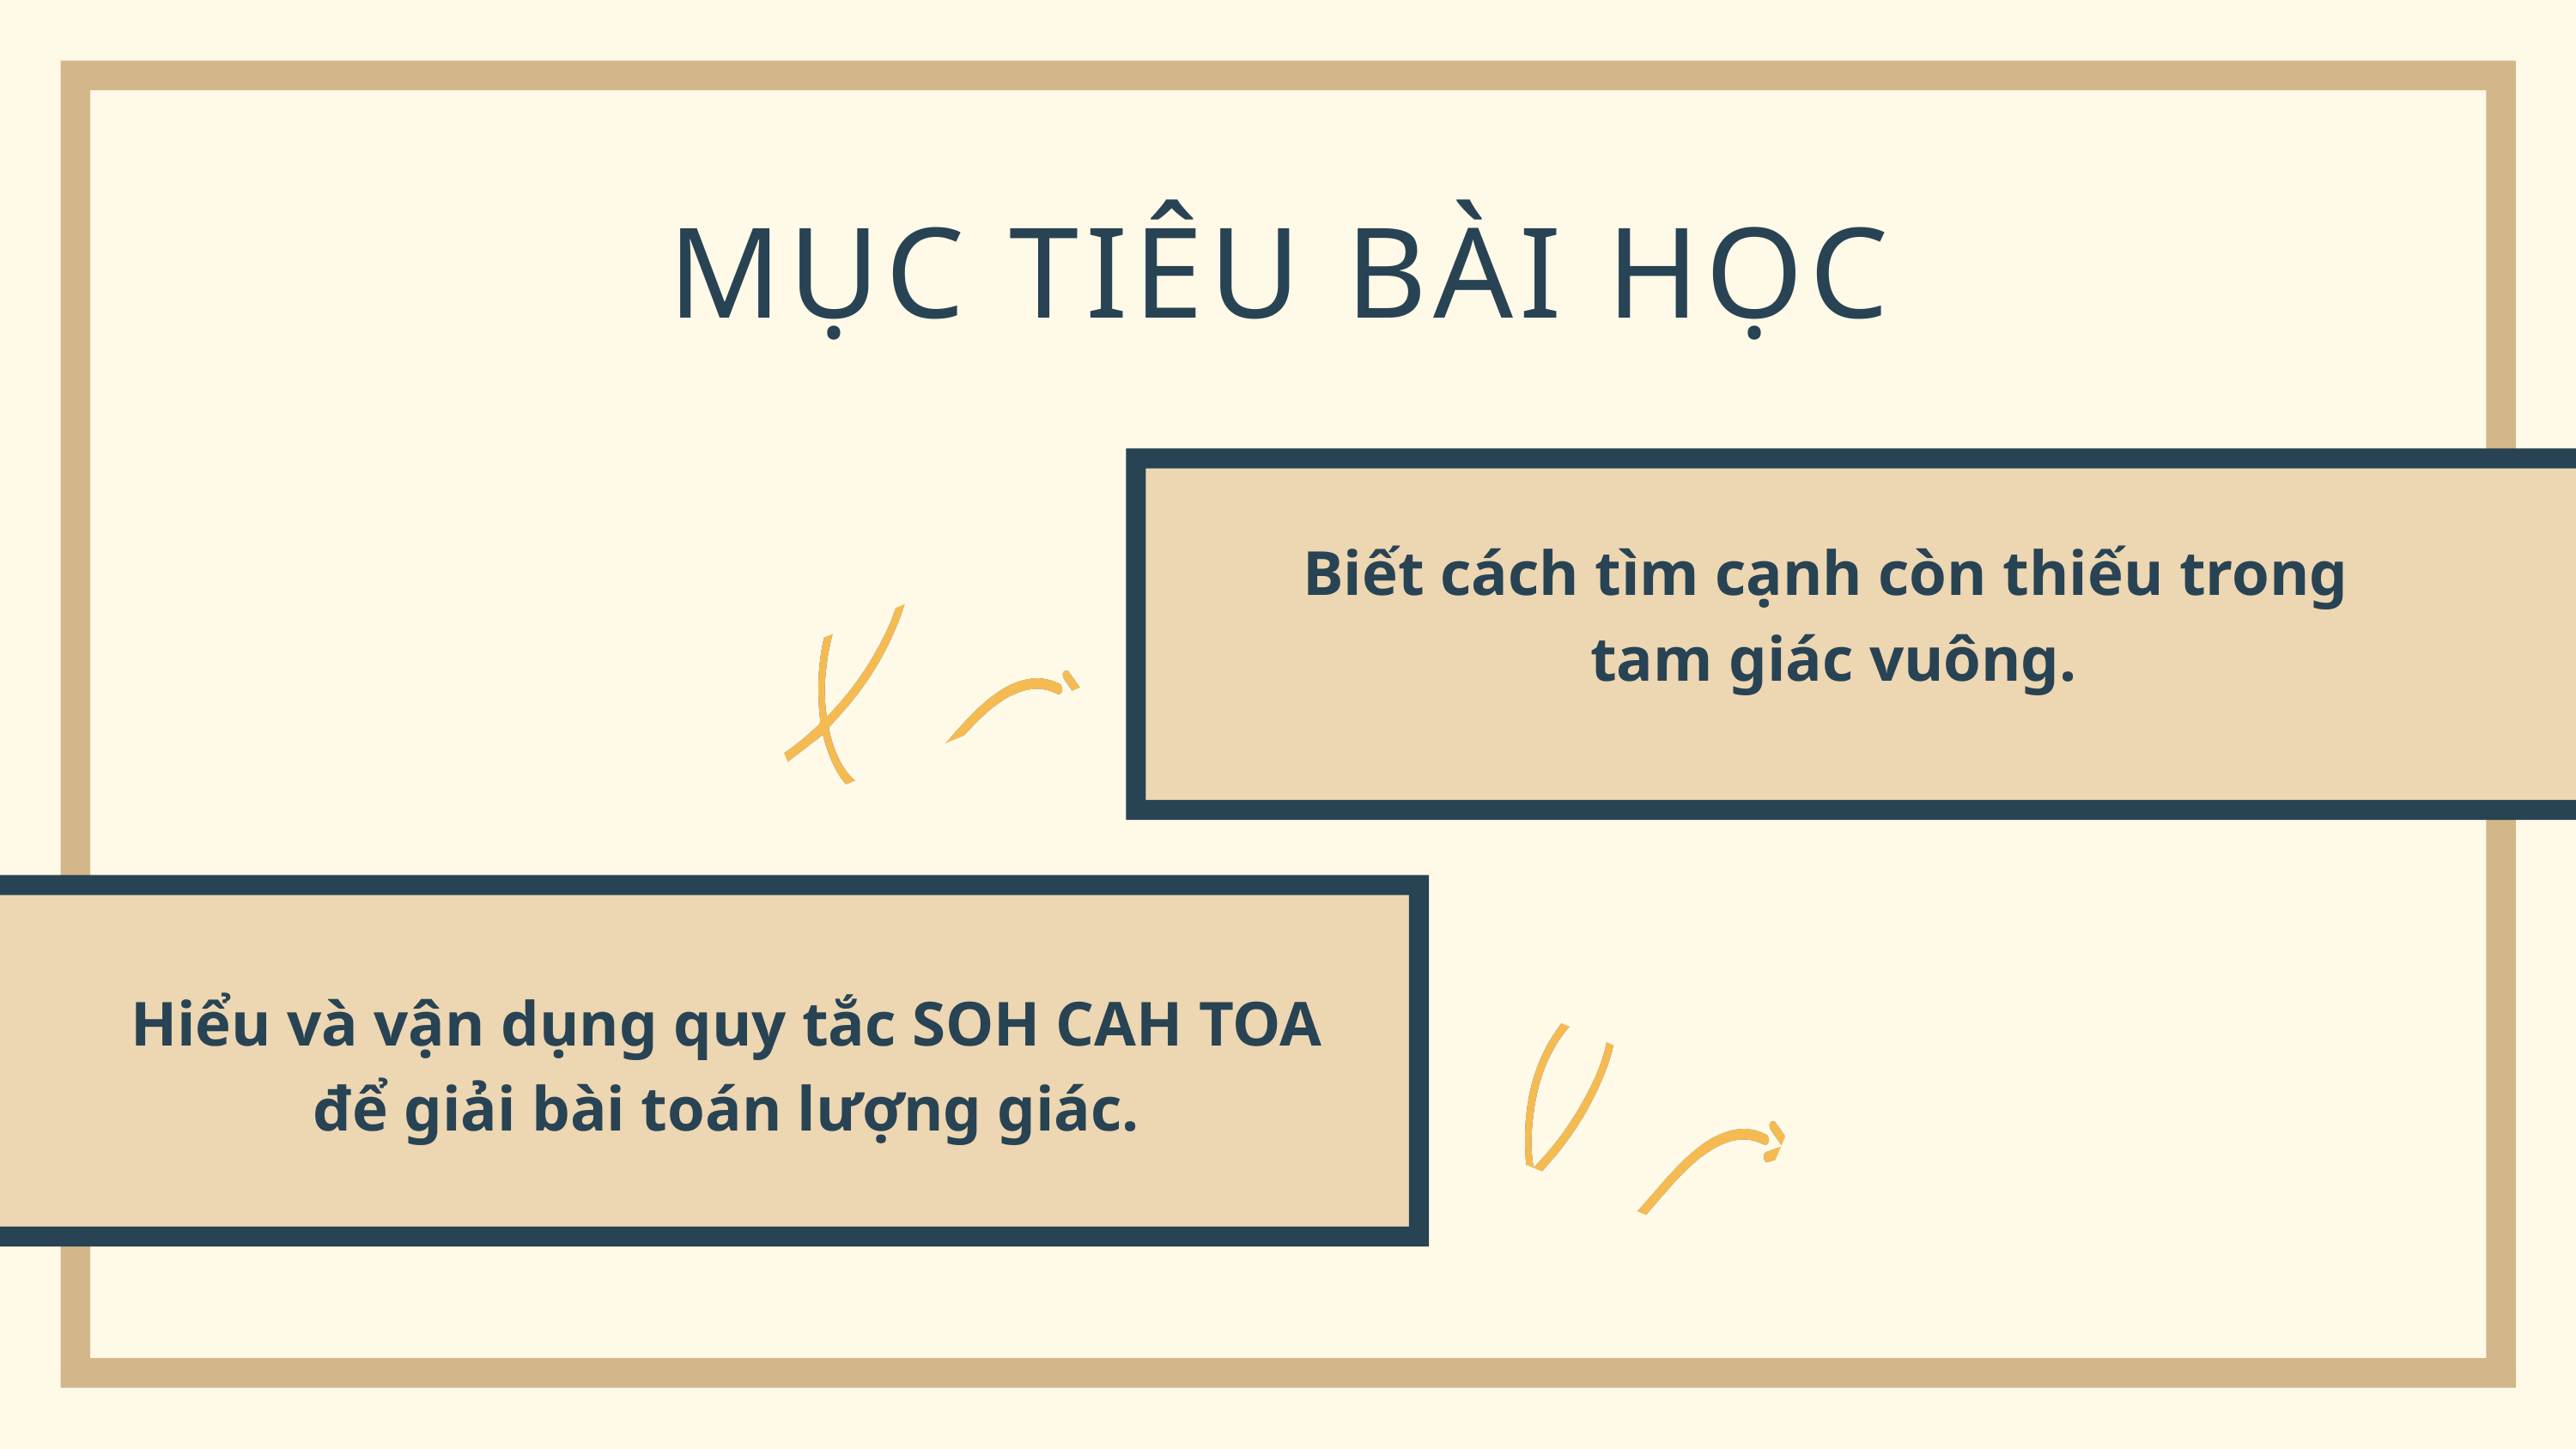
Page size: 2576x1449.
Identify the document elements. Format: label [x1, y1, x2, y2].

text_box [1126, 448, 2576, 821]
text_box [60, 60, 2516, 1388]
text_box [0, 875, 1430, 1247]
